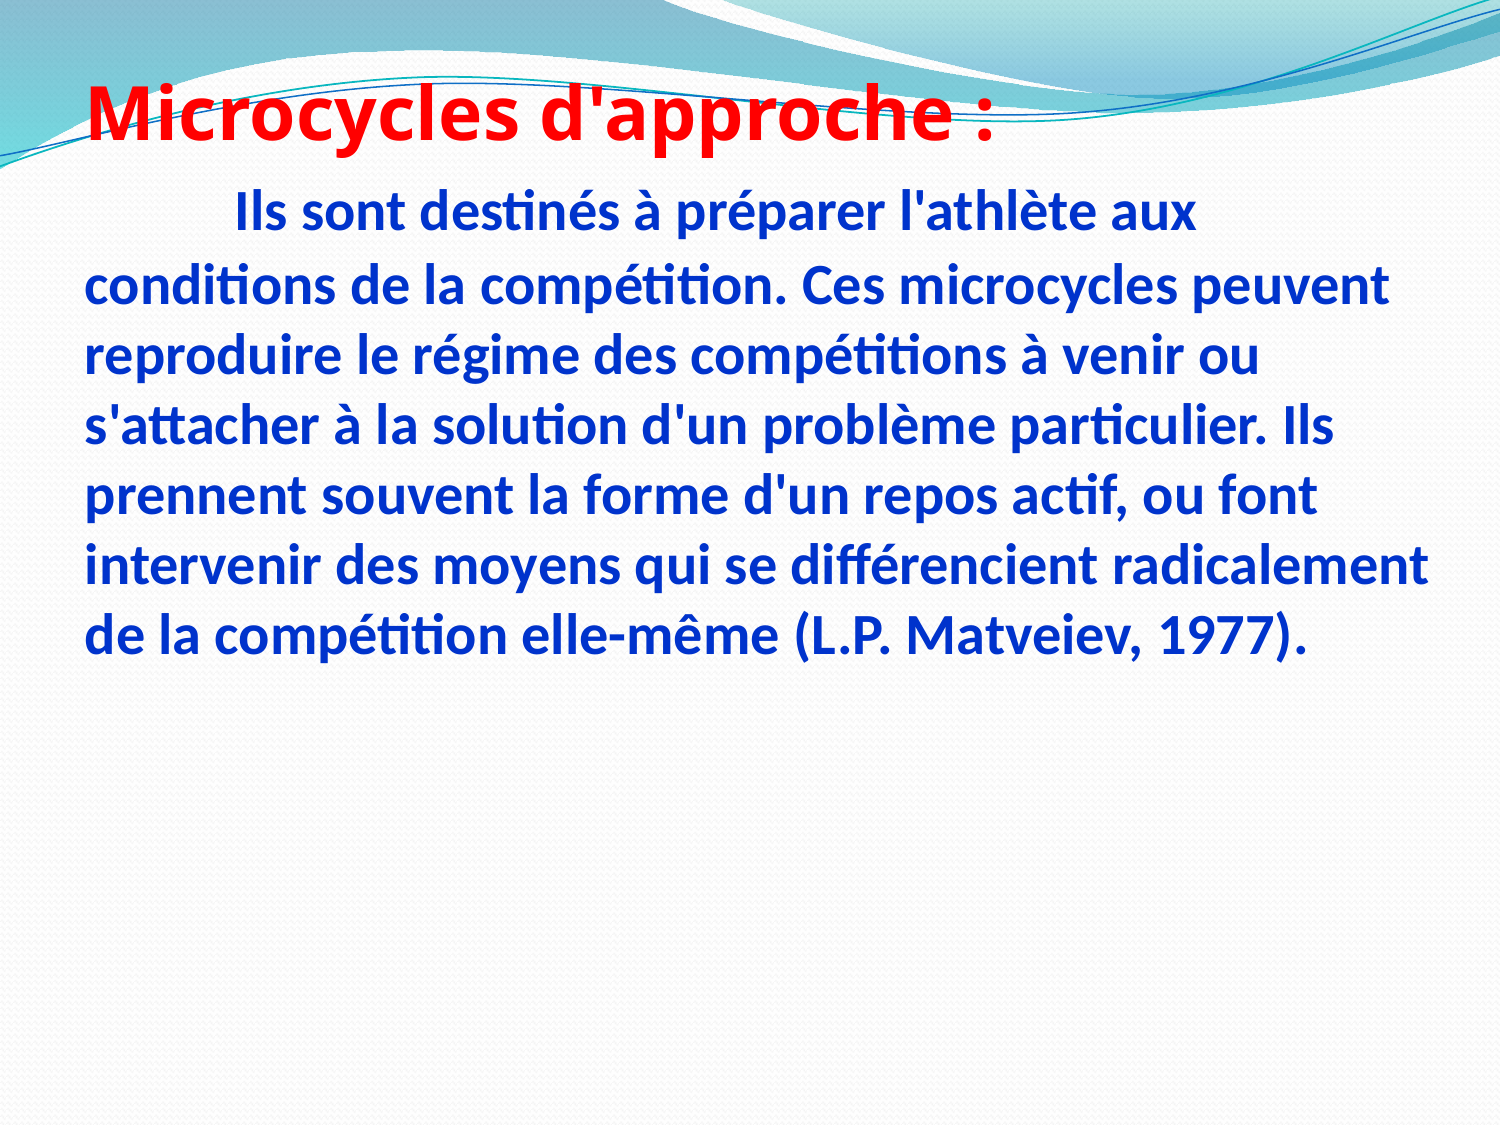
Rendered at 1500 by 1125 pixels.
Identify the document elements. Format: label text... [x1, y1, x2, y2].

text_box Microcycles d'approche : Ils sont destinés à préparer l'athlète aux conditions de la compétition. Ces microcycles peuvent reproduire le régime des compétitions à venir ou s'attacher à la solution d'un problème particulier. Ils prennent souvent la forme d'un repos actif, ou font intervenir des moyens qui se différencient radicalement de la compétition elle-même (L.P. Matveiev, 1977). [70, 58, 1465, 674]
title [75, 35, 1425, 58]
